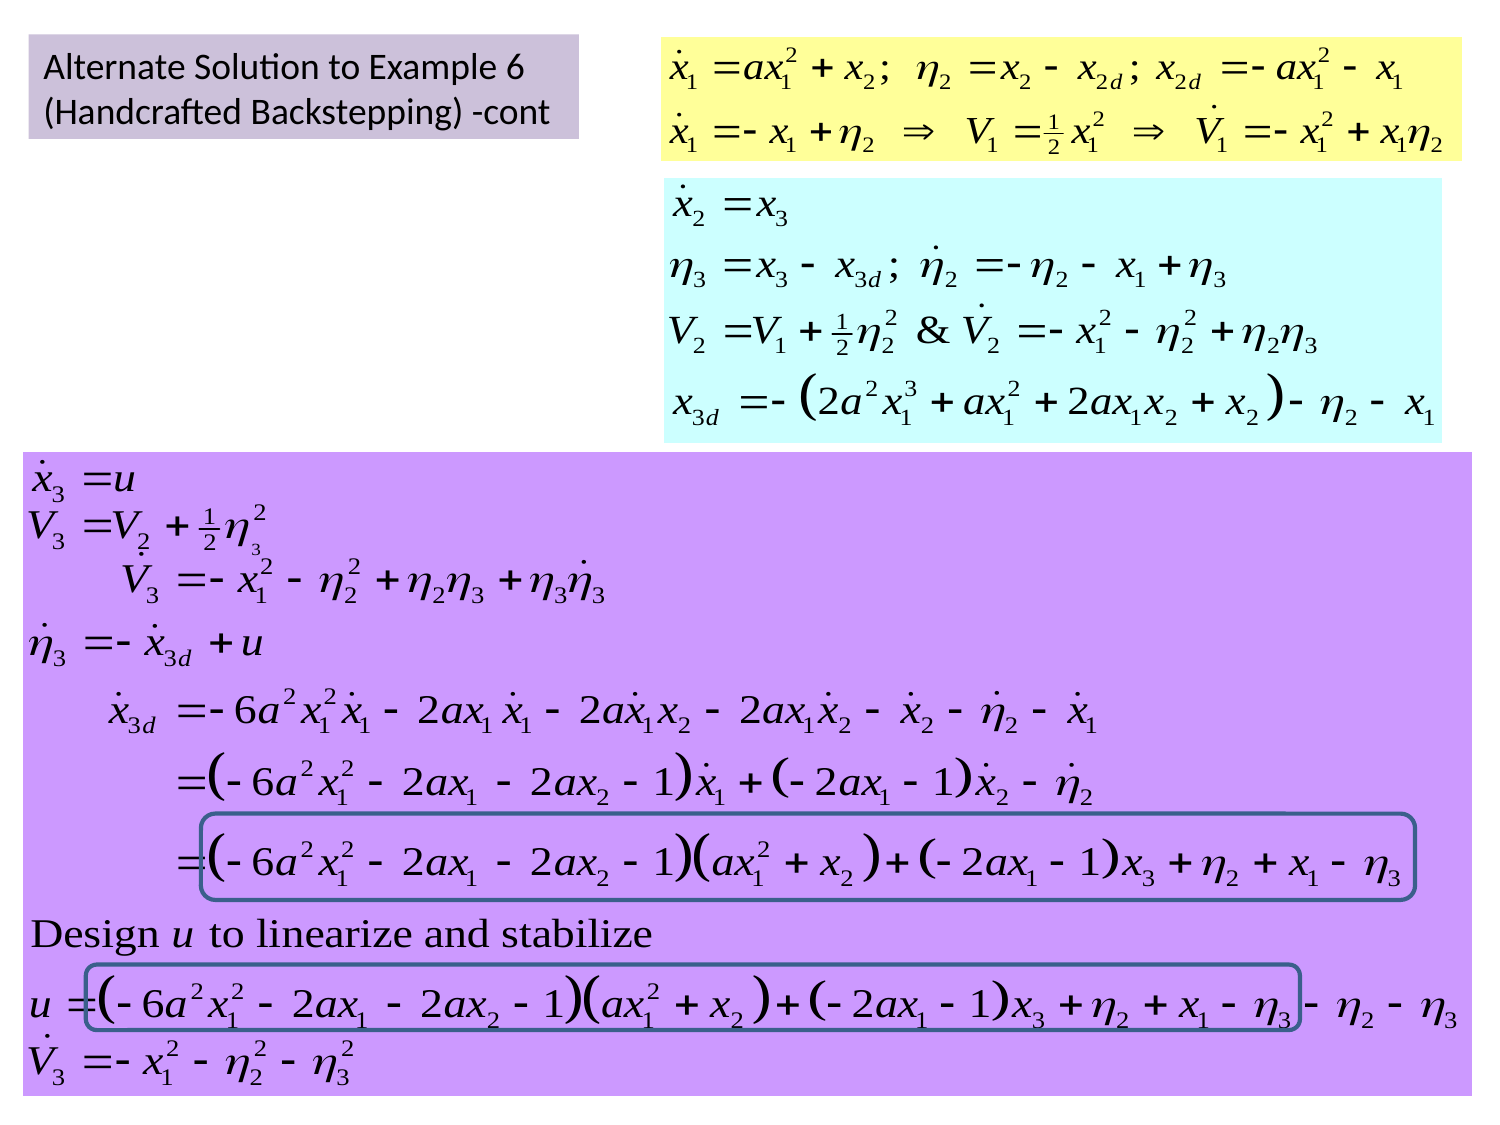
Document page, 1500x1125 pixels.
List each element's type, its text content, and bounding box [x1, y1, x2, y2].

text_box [663, 178, 1442, 444]
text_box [22, 451, 1473, 1096]
text_box Alternate Solution to Example 6 (Handcrafted Backstepping) -cont [28, 34, 579, 139]
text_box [660, 36, 1462, 162]
